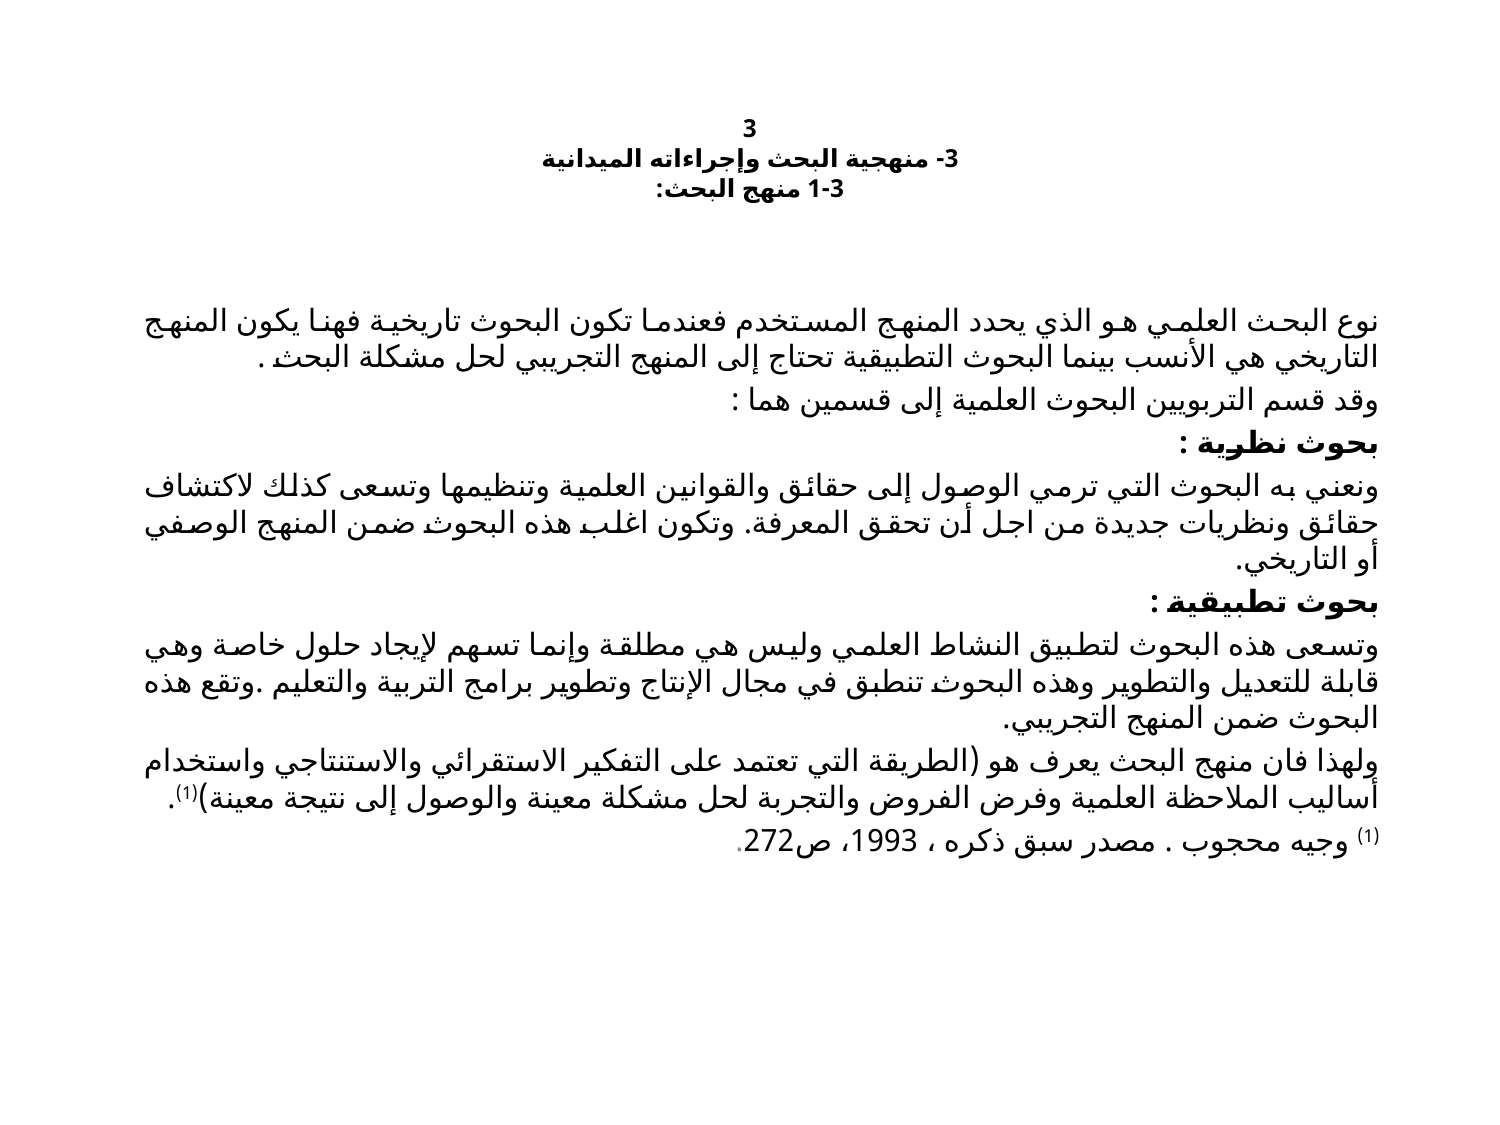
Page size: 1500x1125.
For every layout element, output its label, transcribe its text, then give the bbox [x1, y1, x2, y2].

subtitle نوع البحث العلمي هو الذي يحدد المنهج المستخدم فعندما تكون البحوث تاريخية فهنا يكون المنهج التاريخي هي الأنسب بينما البحوث التطبيقية تحتاج إلى المنهج التجريبي لحل مشكلة البحث . وقد قسم التربويين البحوث العلمية إلى قسمين هما : بحوث نظرية : ونعني به البحوث التي ترمي الوصول إلى حقائق والقوانين العلمية وتنظيمها وتسعى كذلك لاكتشاف حقائق ونظريات جديدة من اجل أن تحقق المعرفة. وتكون اغلب هذه البحوث ضمن المنهج الوصفي أو التاريخي. بحوث تطبيقية : وتسعى هذه البحوث لتطبيق النشاط العلمي وليس هي مطلقة وإنما تسهم لإيجاد حلول خاصة وهي قابلة للتعديل والتطوير وهذه البحوث تنطبق في مجال الإنتاج وتطوير برامج التربية والتعليم .وتقع هذه البحوث ضمن المنهج التجريبي. ولهذا فان منهج البحث يعرف هو (الطريقة التي تعتمد على التفكير الاستقرائي والاستنتاجي واستخدام أساليب الملاحظة العلمية وفرض الفروض والتجربة لحل مشكلة معينة والوصول إلى نتيجة معينة)(1). (1) وجيه محجوب . مصدر سبق ذكره ، 1993، ص272. [128, 292, 1395, 925]
title 3 3- منهجية البحث وإجراءاته الميدانية 3-1 منهج البحث: [112, 105, 1388, 258]
